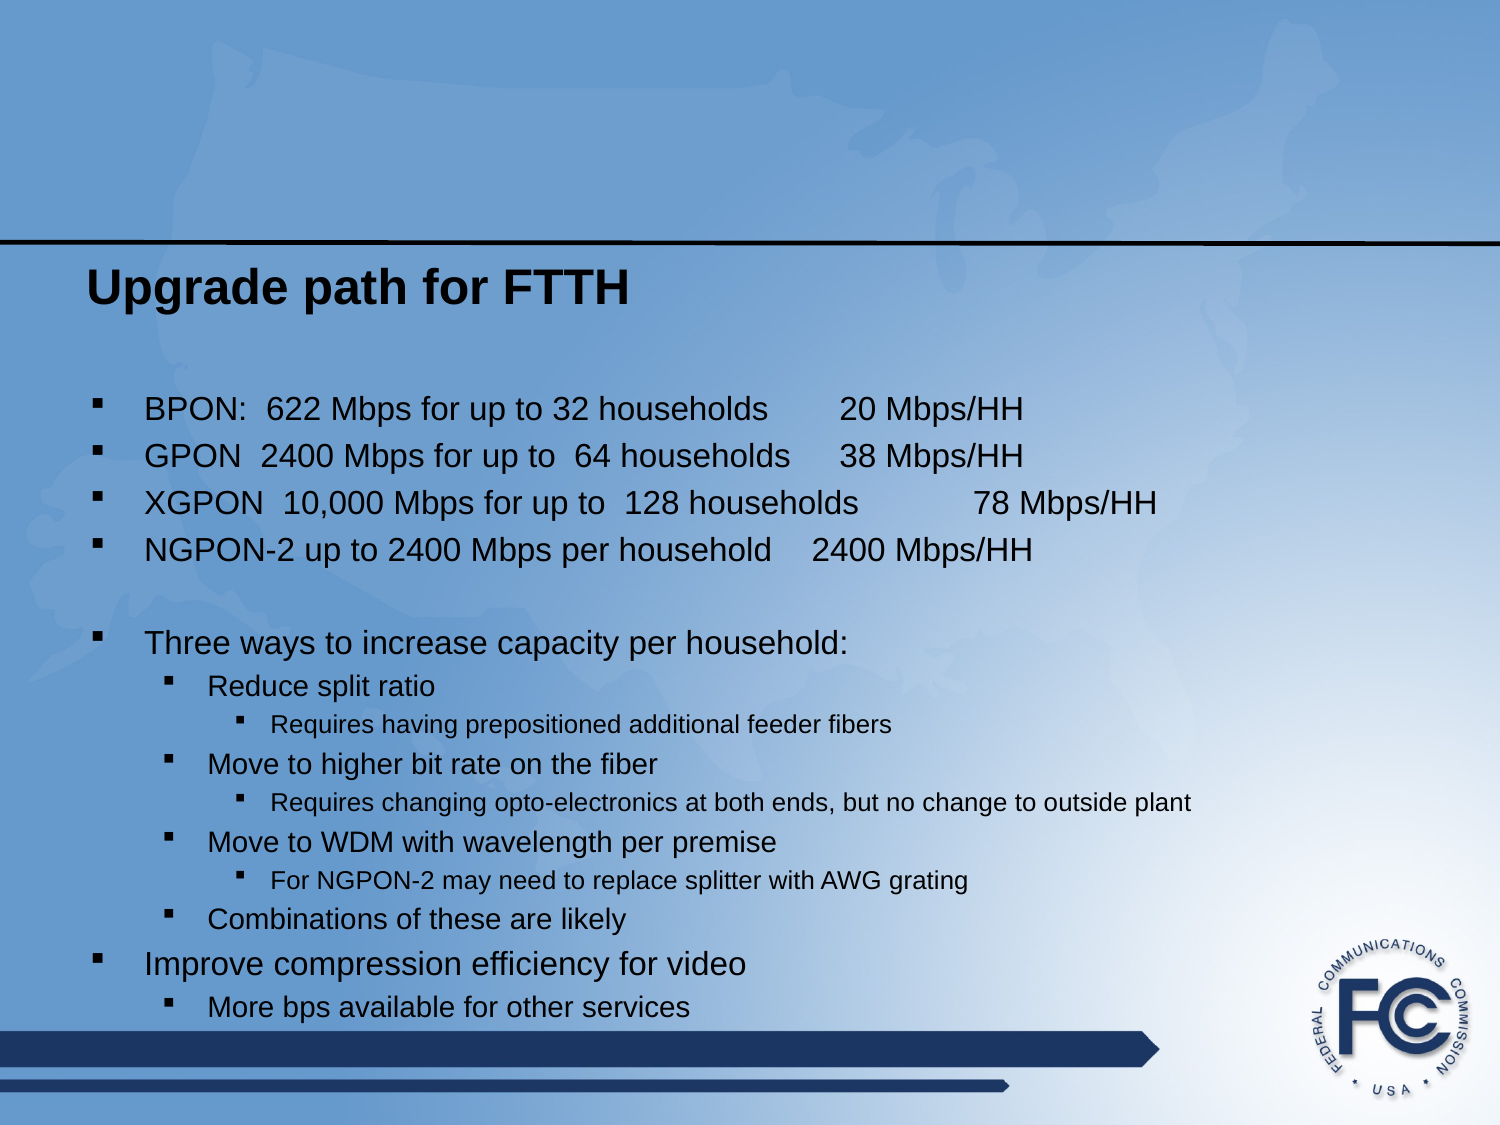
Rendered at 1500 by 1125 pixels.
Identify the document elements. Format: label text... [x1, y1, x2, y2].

title Upgrade path for FTTH [71, 190, 1422, 378]
picture [0, 0, 1500, 241]
list BPON: 622 Mbps for up to 32 households 20 Mbps/HH GPON 2400 Mbps for up to 64 households 38 Mbps/HH XGPON 10,000 Mbps for up to 128 households 78 Mbps/HH NGPON-2 up to 2400 Mbps per household 2400 Mbps/HH Three ways to increase capacity per household: Reduce split ratio Requires having prepositioned additional feeder fibers Move to higher bit rate on the fiber Requires changing opto-electronics at both ends, but no change to outside plant Move to WDM with wavelength per premise For NGPON-2 may need to replace splitter with AWG grating Combinations of these are likely Improve compression efficiency for video More bps available for other services [75, 379, 1425, 1032]
picture [0, 245, 1500, 1125]
